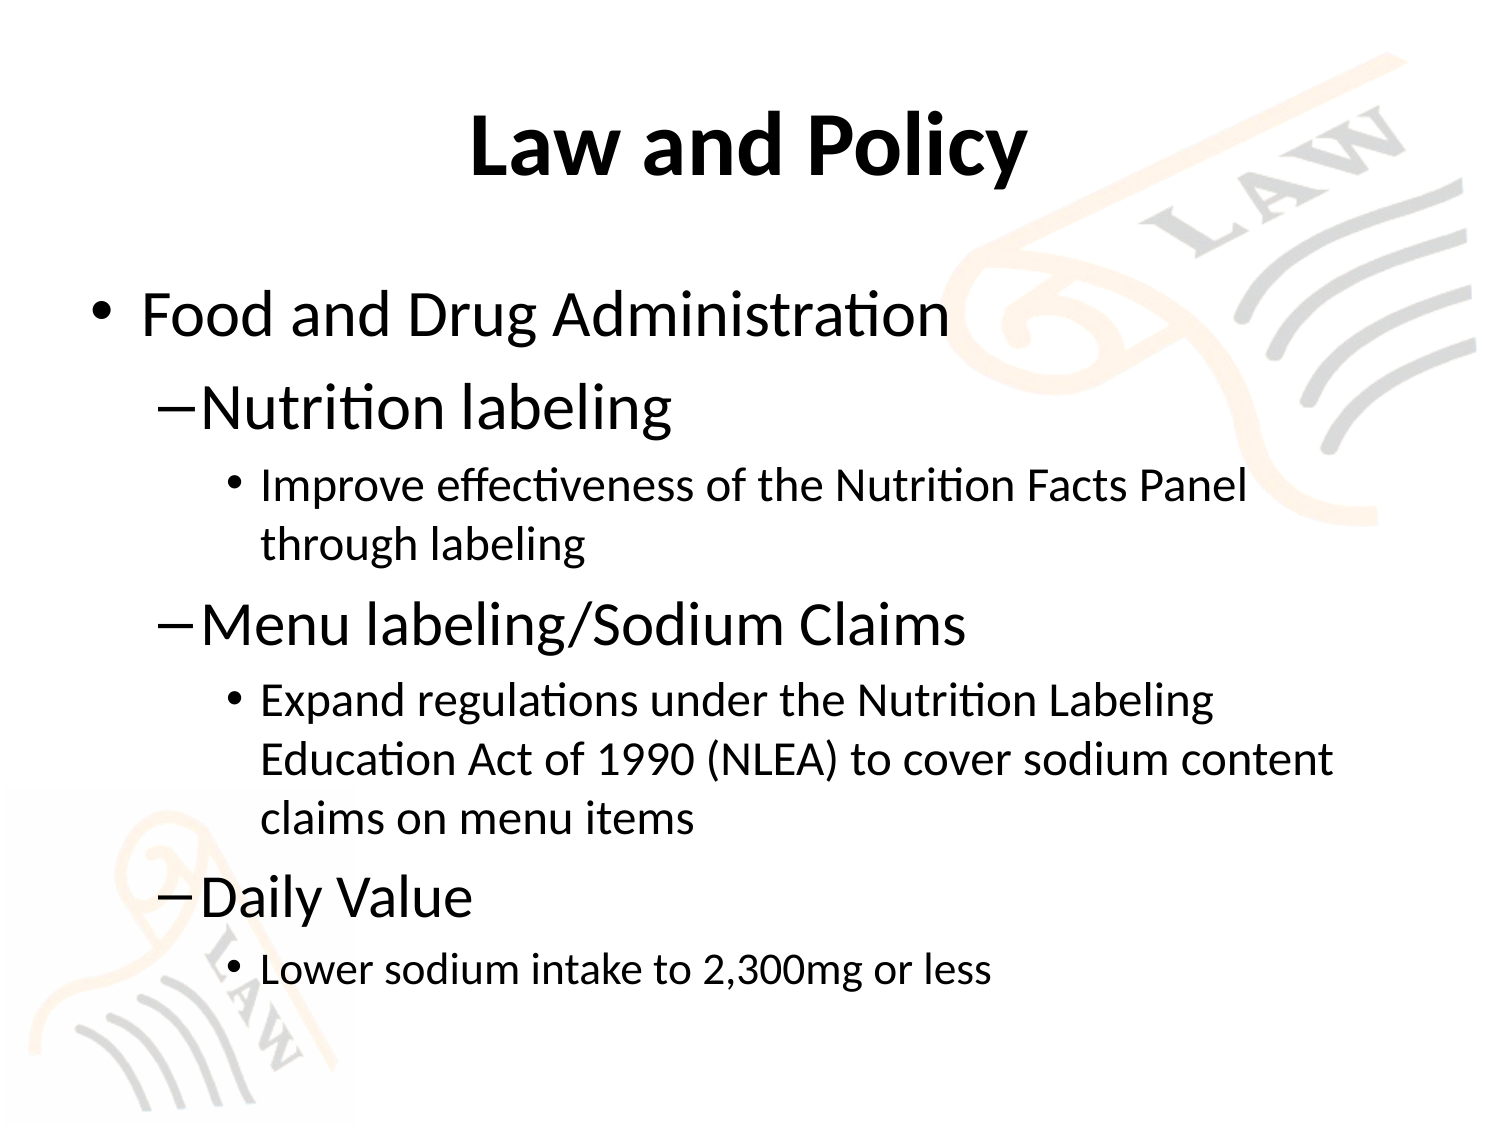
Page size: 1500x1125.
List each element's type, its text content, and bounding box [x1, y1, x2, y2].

picture [11, 779, 350, 1125]
list Food and Drug Administration Nutrition labeling Improve effectiveness of the Nutrition Facts Panel through labeling Menu labeling/Sodium Claims Expand regulations under the Nutrition Labeling Education Act of 1990 (NLEA) to cover sodium content claims on menu items Daily Value Lower sodium intake to 2,300mg or less [75, 262, 1425, 1005]
title Law and Policy [75, 45, 894, 233]
picture [899, 24, 1500, 563]
